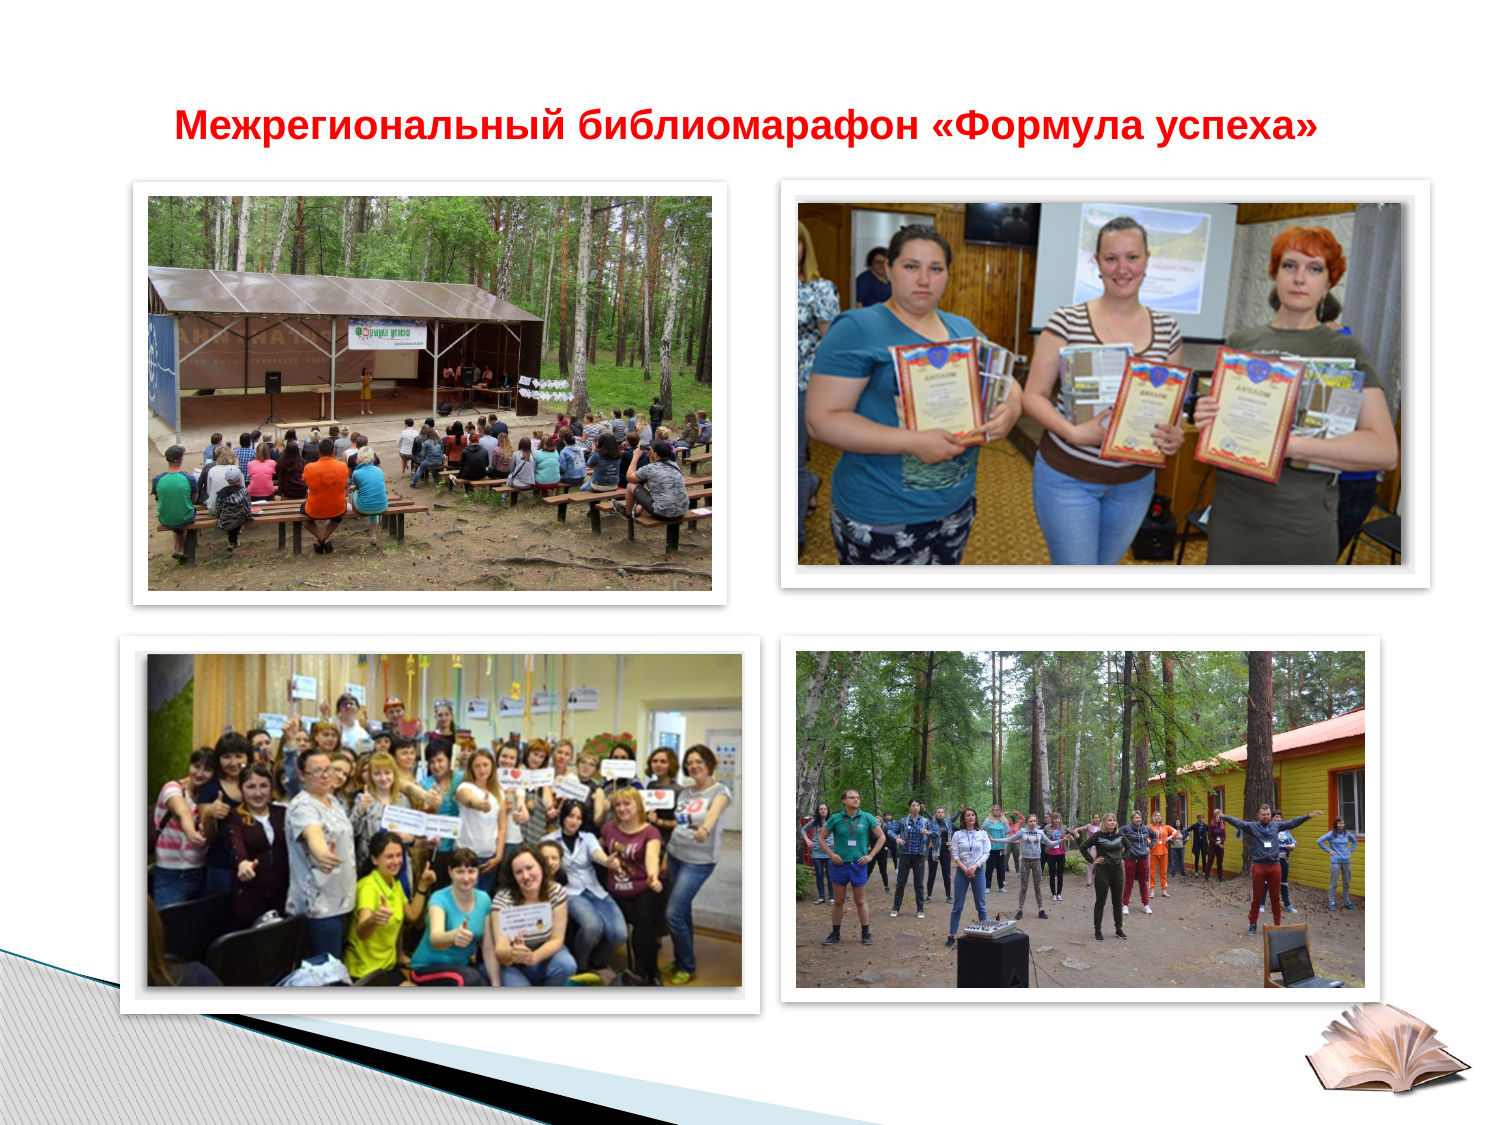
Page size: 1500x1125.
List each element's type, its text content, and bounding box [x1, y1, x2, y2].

picture [795, 650, 1366, 988]
picture [147, 196, 713, 591]
text_box Межрегиональный библиомарафон «Формула успеха» [159, 90, 1365, 155]
picture [134, 650, 746, 1000]
picture [1299, 991, 1477, 1103]
picture [794, 194, 1416, 574]
